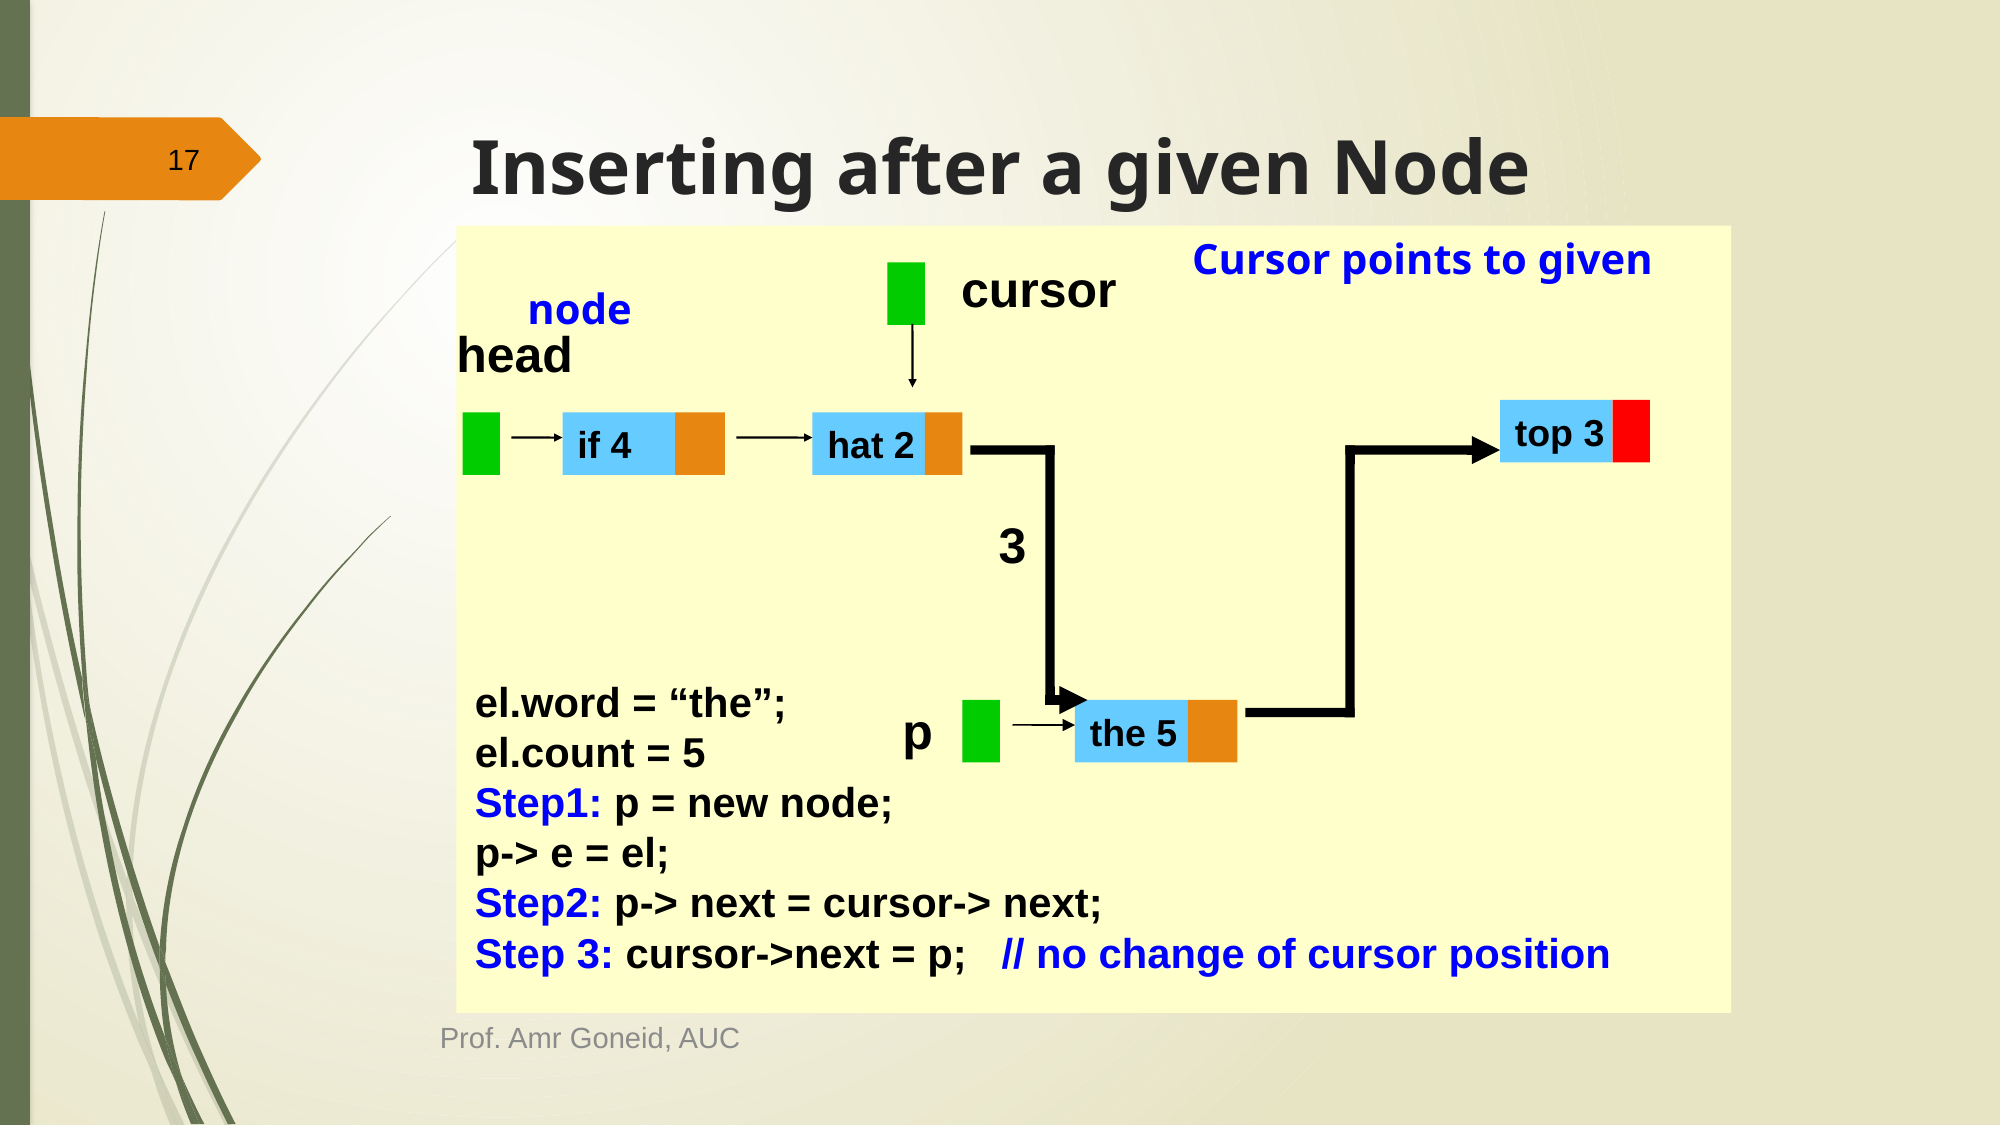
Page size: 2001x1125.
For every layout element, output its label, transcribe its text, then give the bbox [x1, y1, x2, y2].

text_box 3 [983, 506, 1042, 582]
text_box [908, 324, 917, 388]
text_box [1349, 443, 1501, 457]
text_box [1612, 399, 1650, 463]
text_box [675, 412, 725, 475]
title Inserting after a given Node [456, 111, 1713, 225]
text_box [462, 412, 500, 475]
list Cursor points to given node [456, 225, 1732, 1013]
text_box [887, 262, 925, 325]
text_box if 4 [562, 412, 675, 475]
text_box [737, 433, 813, 442]
text_box head [441, 315, 588, 390]
text_box [924, 412, 963, 475]
slide_number 17 [87, 129, 216, 190]
text_box [512, 433, 563, 442]
text_box top 3 [1500, 399, 1612, 463]
text_box cursor [946, 249, 1132, 325]
footer Prof. Amr Goneid, AUC [424, 1006, 1675, 1067]
text_box el.word = “the”; el.count = 5 Step1: p = new node; p-> e = el; Step2: p-> next = cursor-> next; Step 3: cursor->next = p; // no change of cursor position [460, 668, 1629, 984]
text_box hat 2 [812, 412, 924, 475]
